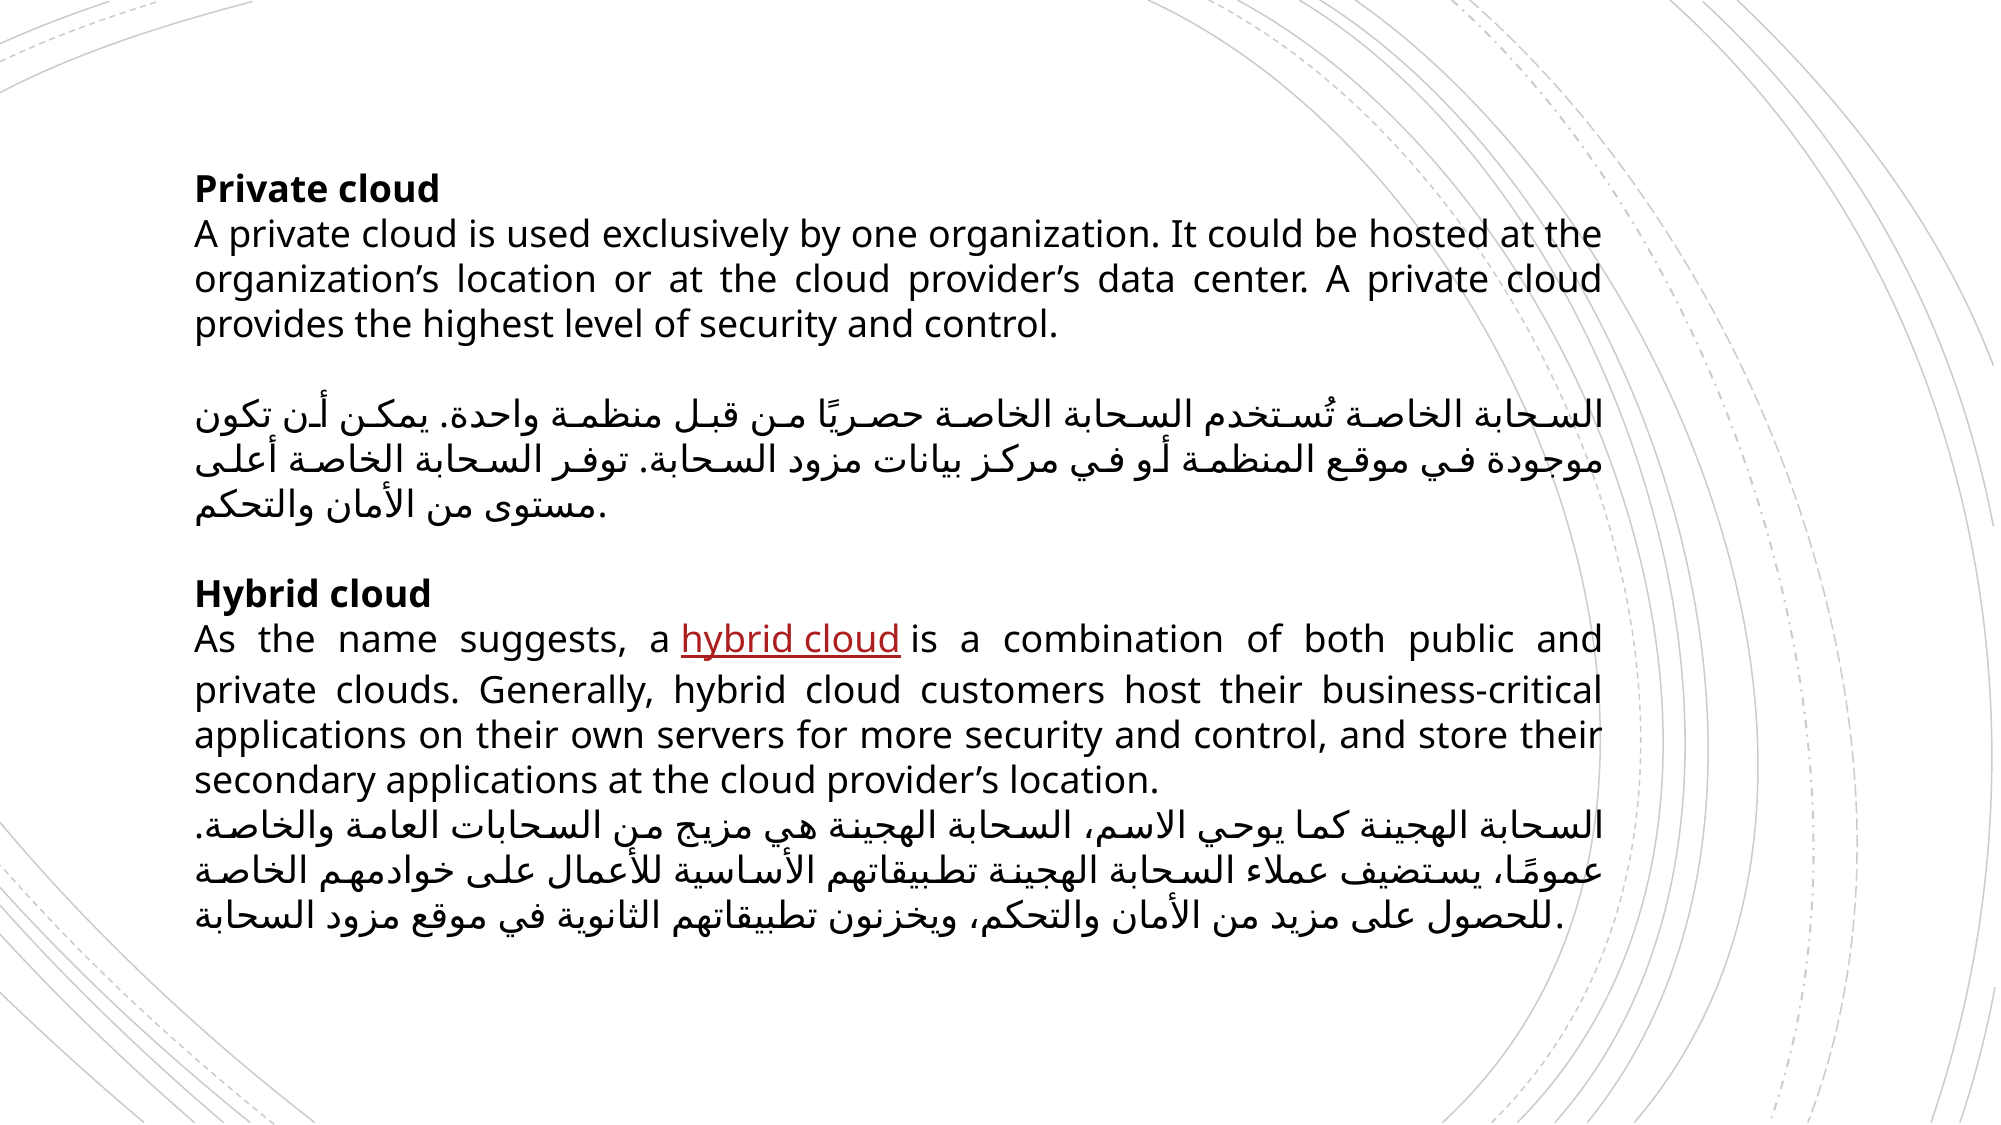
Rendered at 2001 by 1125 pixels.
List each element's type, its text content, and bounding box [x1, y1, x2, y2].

text_box Private cloud A private cloud is used exclusively by one organization. It could be hosted at the organization’s location or at the cloud provider’s data center. A private cloud provides the highest level of security and control. السحابة الخاصة تُستخدم السحابة الخاصة حصريًا من قبل منظمة واحدة. يمكن أن تكون موجودة في موقع المنظمة أو في مركز بيانات مزود السحابة. توفر السحابة الخاصة أعلى مستوى من الأمان والتحكم. Hybrid cloud As the name suggests, a hybrid cloud is a combination of both public and private clouds. Generally, hybrid cloud customers host their business-critical applications on their own servers for more security and control, and store their secondary applications at the cloud provider’s location. السحابة الهجينة كما يوحي الاسم، السحابة الهجينة هي مزيج من السحابات العامة والخاصة. عمومًا، يستضيف عملاء السحابة الهجينة تطبيقاتهم الأساسية للأعمال على خوادمهم الخاصة للحصول على مزيد من الأمان والتحكم، ويخزنون تطبيقاتهم الثانوية في موقع مزود السحابة. [179, 157, 1620, 943]
